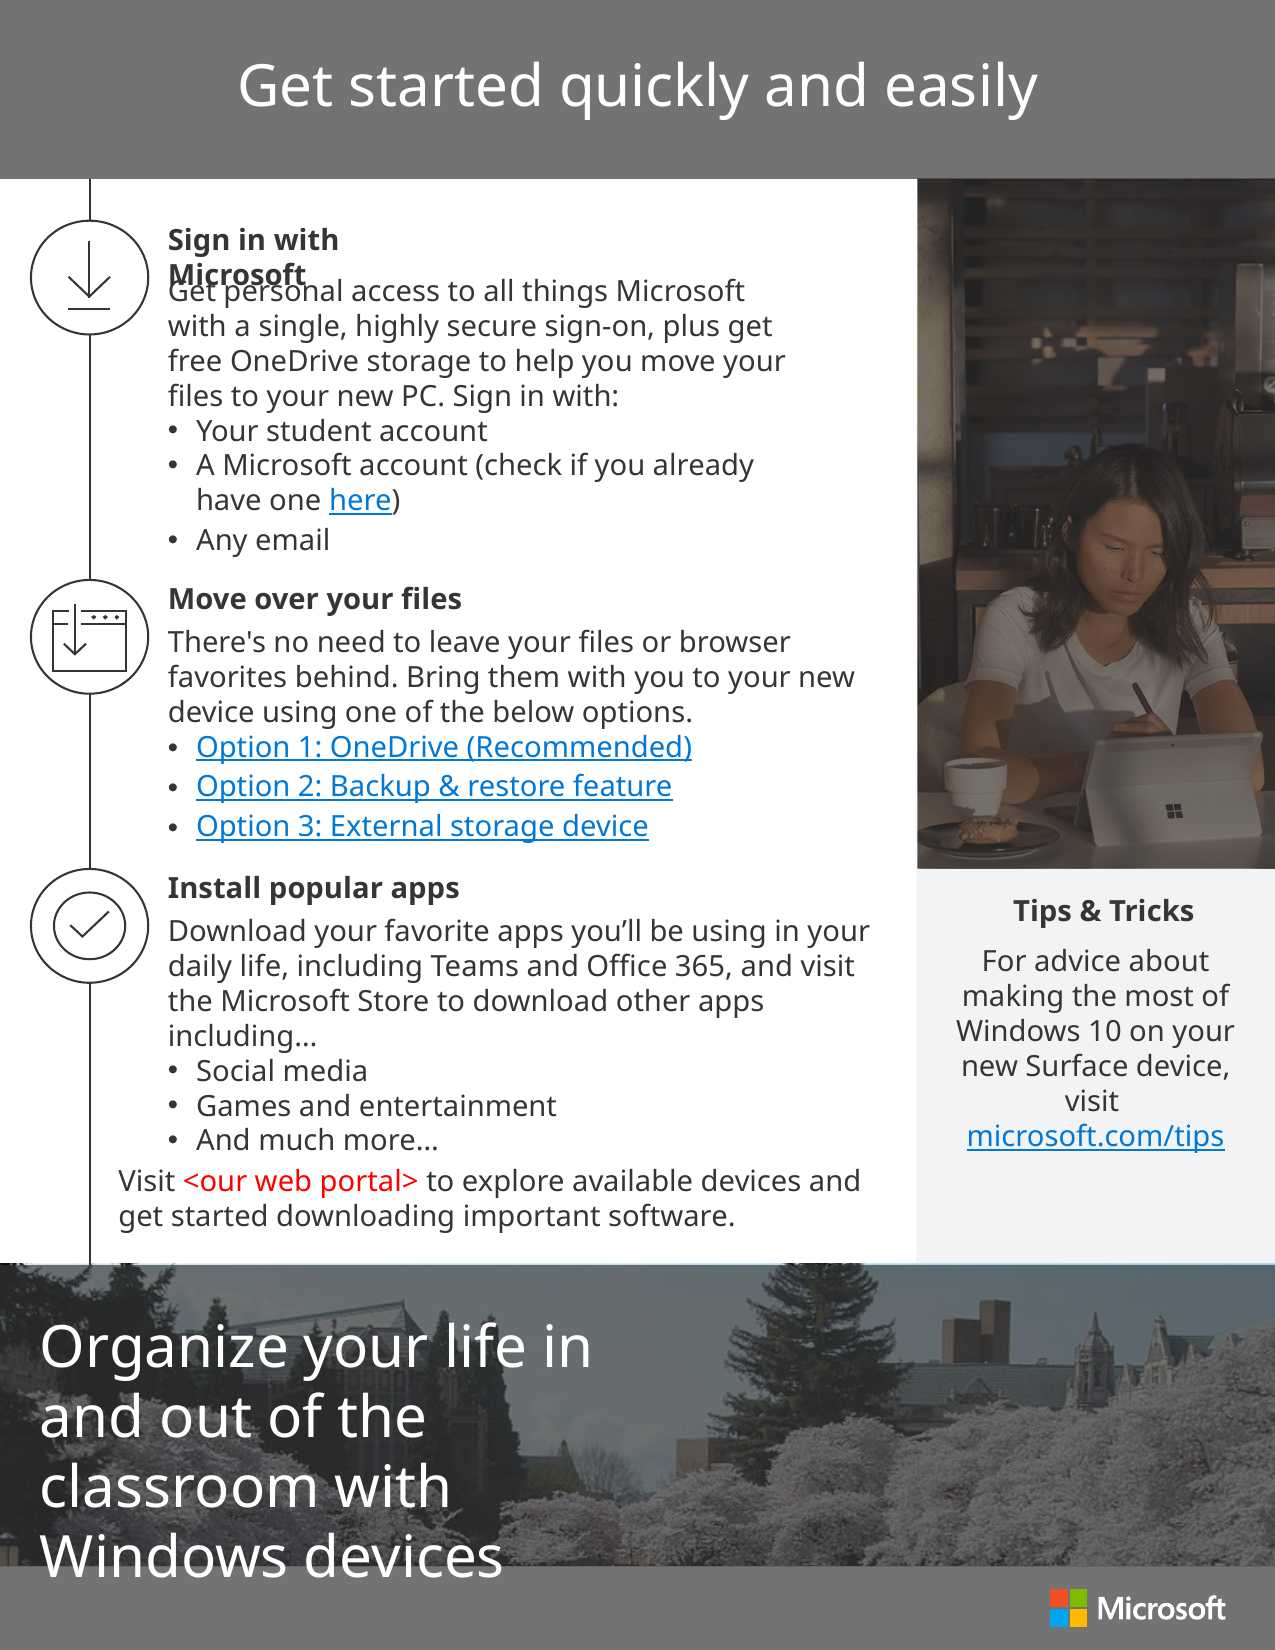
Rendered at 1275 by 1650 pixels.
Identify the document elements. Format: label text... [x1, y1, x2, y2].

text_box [30, 868, 888, 1139]
picture [0, 1263, 1275, 1566]
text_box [30, 220, 827, 564]
text_box For advice about making the most of Windows 10 on your new Surface device, visit microsoft.com/tips [941, 942, 1251, 1061]
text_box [30, 579, 873, 853]
text_box Visit <our web portal> to explore available devices and get started downloading important software. [117, 1162, 889, 1263]
text_box [916, 869, 1275, 1263]
text_box Tips & Tricks [930, 885, 1275, 935]
text_box Organize your life in and out of the classroom with Windows devices [25, 1566, 719, 1597]
text_box Get started quickly and easily [148, 49, 1127, 127]
picture [917, 178, 1275, 870]
